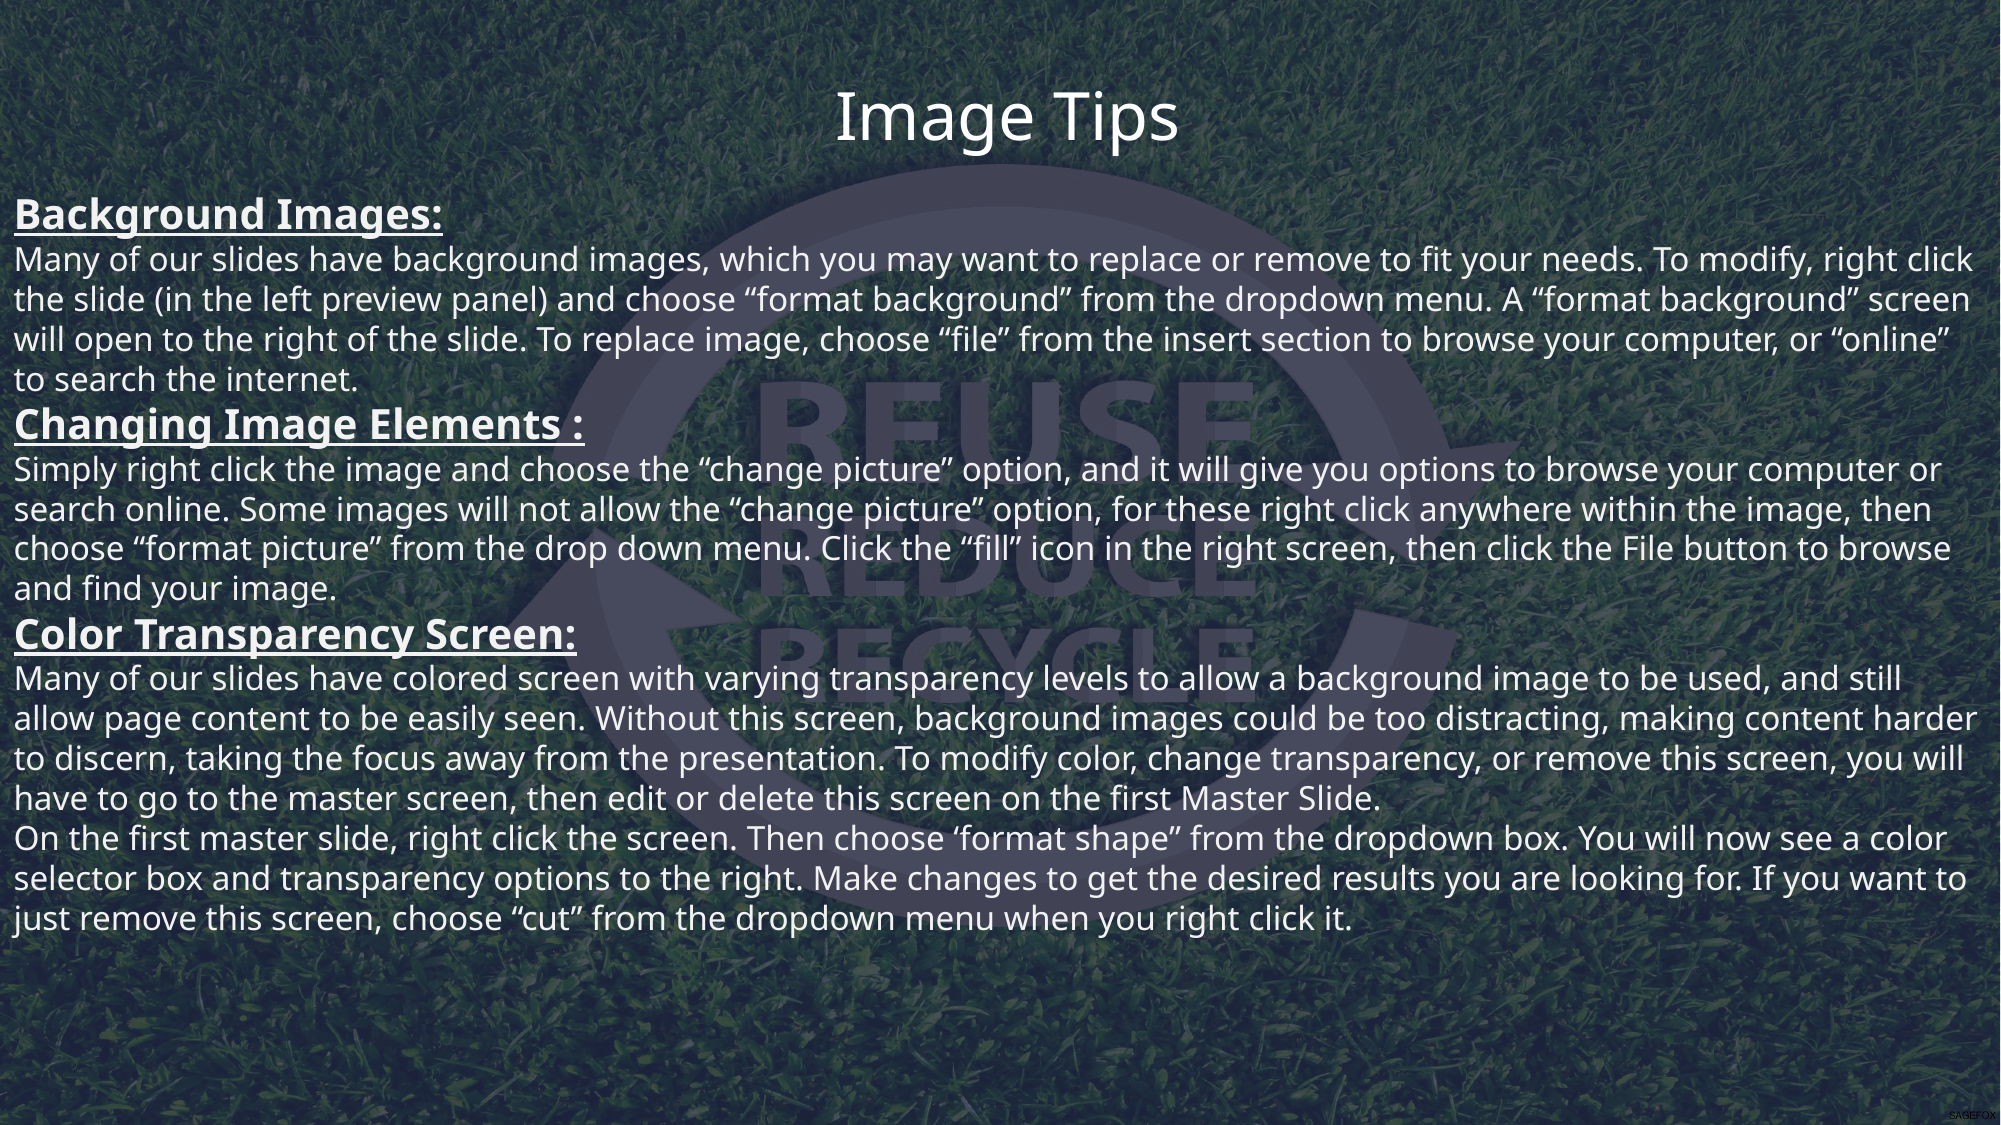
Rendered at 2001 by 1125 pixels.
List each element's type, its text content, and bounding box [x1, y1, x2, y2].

title Image Tips [597, 59, 1420, 177]
text_box Background Images: Many of our slides have background images, which you may want to replace or remove to fit your needs. To modify, right click the slide (in the left preview panel) and choose “format background” from the dropdown menu. A “format background” screen will open to the right of the slide. To replace image, choose “file” from the insert section to browse your computer, or “online” to search the internet. Changing Image Elements : Simply right click the image and choose the “change picture” option, and it will give you options to browse your computer or search online. Some images will not allow the “change picture” option, for these right click anywhere within the image, then choose “format picture” from the drop down menu. Click the “fill” icon in the right screen, then click the File button to browse and find your image. Color Transparency Screen: Many of our slides have colored screen with varying transparency levels to allow a background image to be used, and still allow page content to be easily seen. Without this screen, background images could be too distracting, making content harder to discern, taking the focus away from the presentation. To modify color, change transparency, or remove this screen, you will have to go to the master screen, then edit or delete this screen on the first Master Slide. On the first master slide, right click the screen. Then choose ‘format shape” from the dropdown box. You will now see a color selector box and transparency options to the right. Make changes to get the desired results you are looking for. If you want to just remove this screen, choose “cut” from the dropdown menu when you right click it. [0, 0, 2000, 1125]
